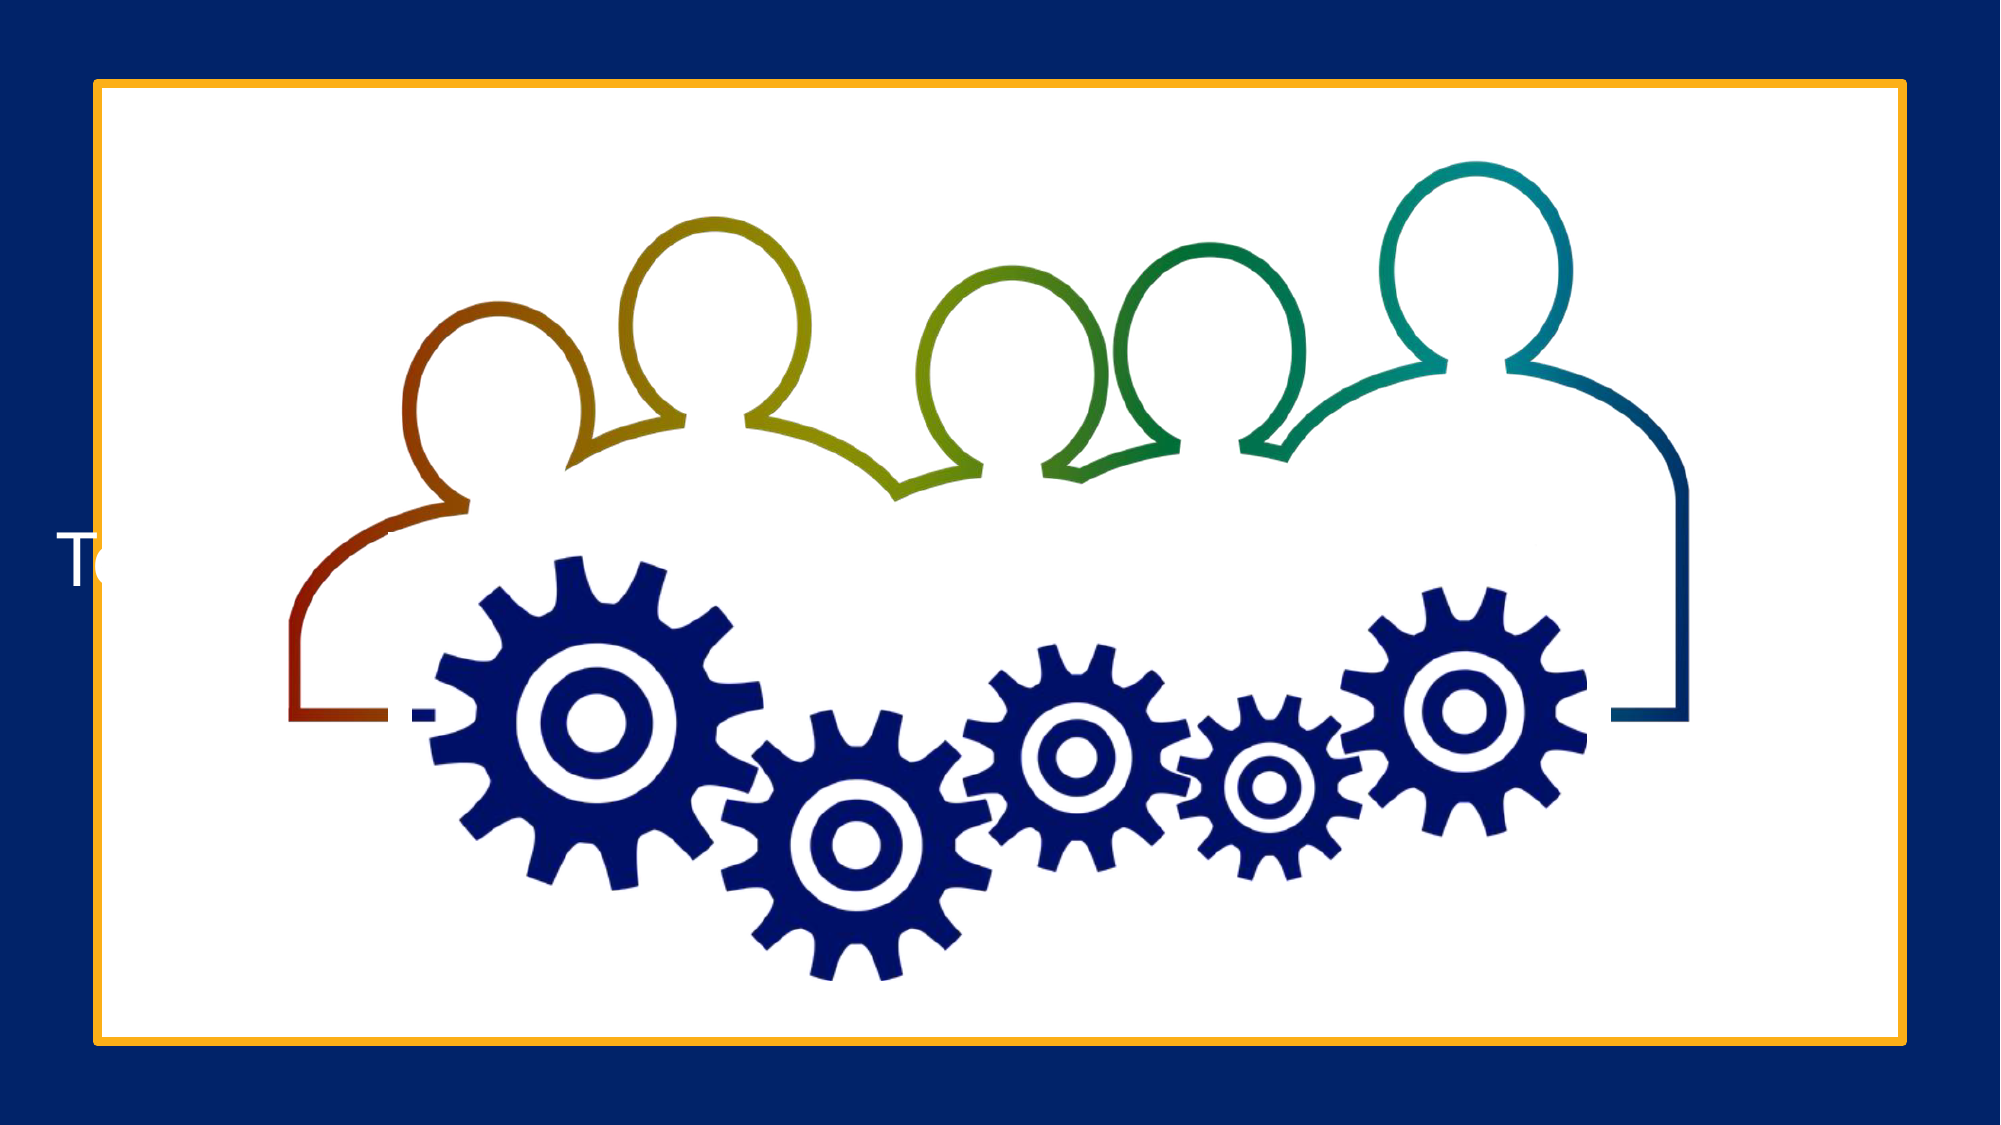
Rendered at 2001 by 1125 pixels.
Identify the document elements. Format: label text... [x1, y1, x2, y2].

picture [240, 116, 1760, 1009]
title Team [41, 184, 240, 940]
text_box [97, 83, 1903, 1042]
